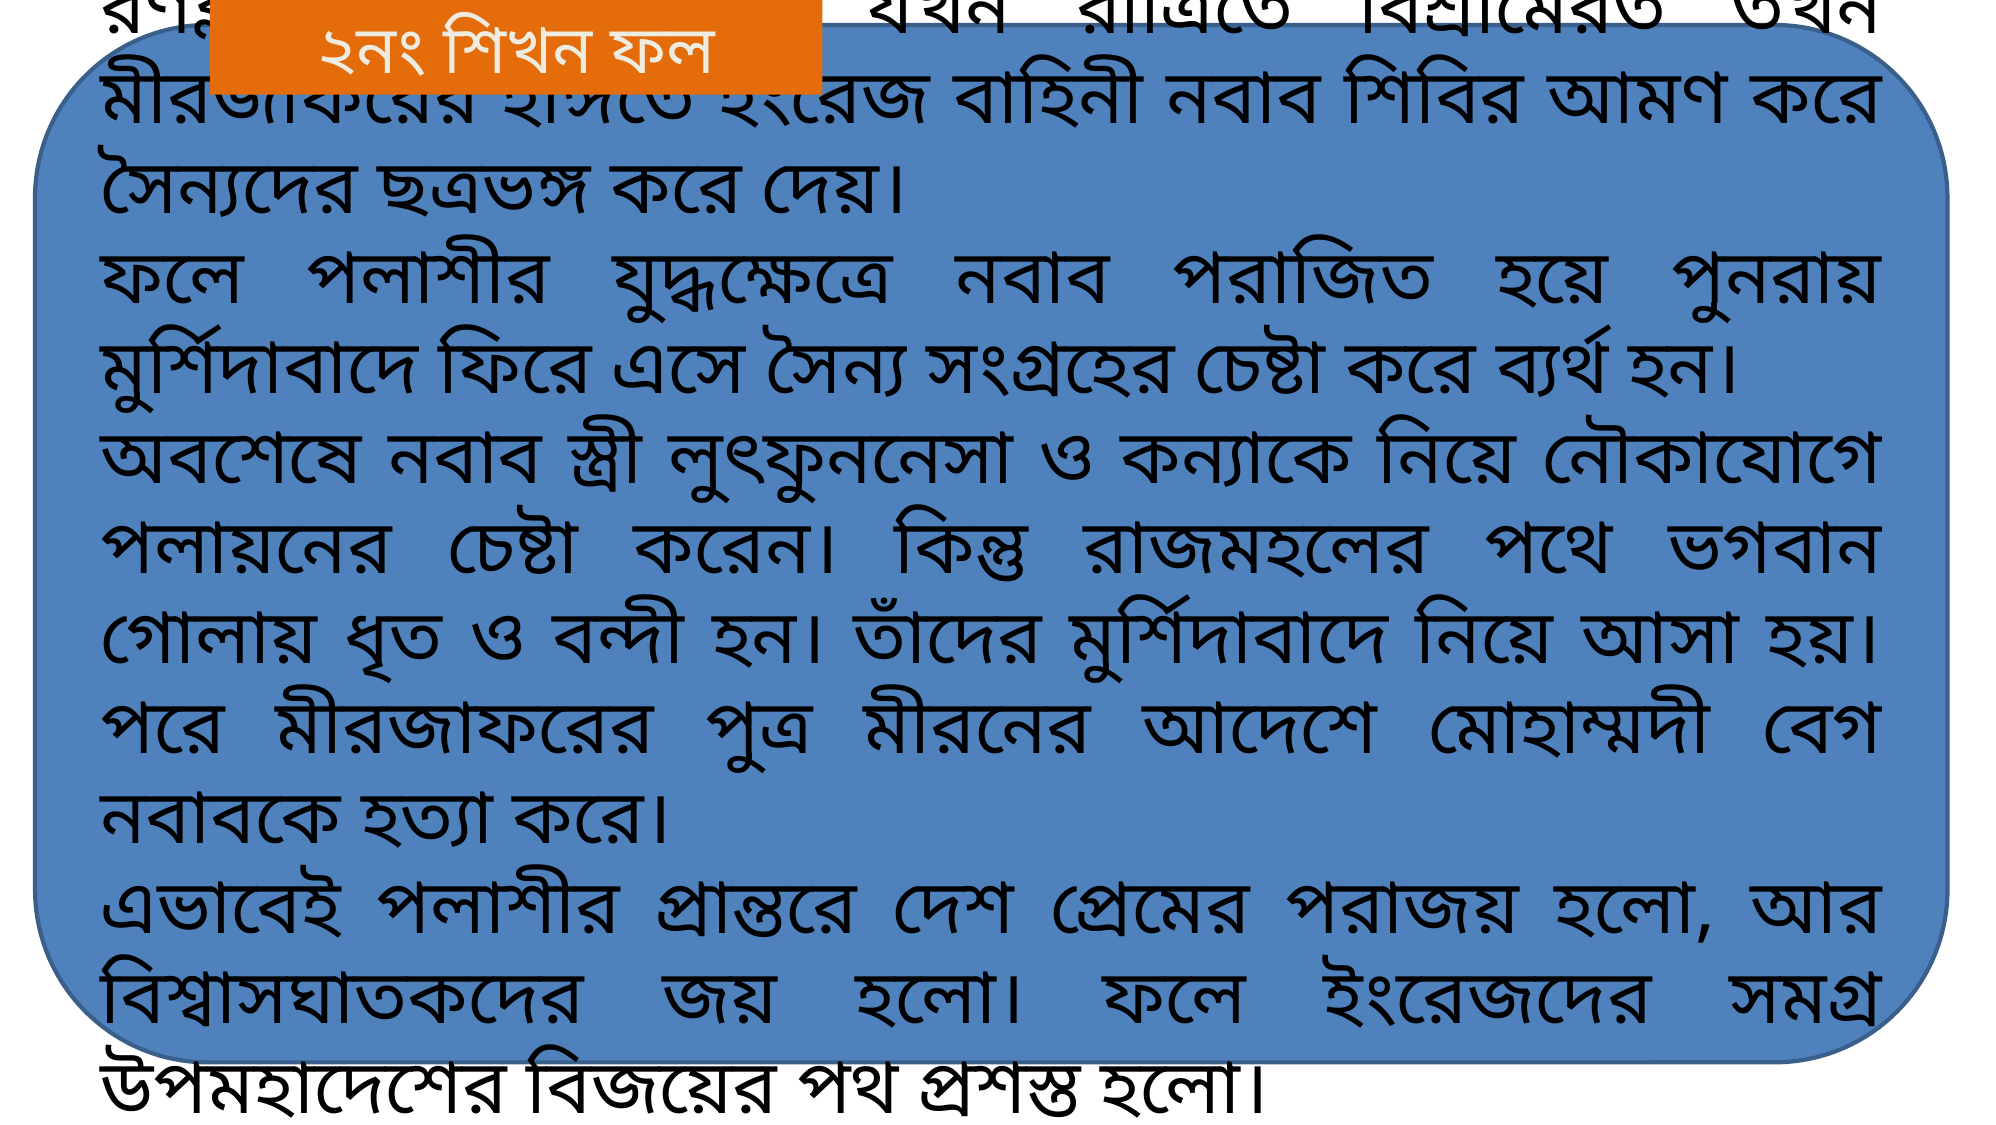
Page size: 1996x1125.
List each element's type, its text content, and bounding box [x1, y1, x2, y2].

text_box রণক্লান্ত নবাব বাহিনী যখন রাত্রিতে বিশ্রামেরত তখন মীরজাফরের ইঙ্গিতে ইংরেজ বাহিনী নবাব শিবির আমণ করে সৈন্যদের ছত্রভঙ্গ করে দেয়। ফলে পলাশীর যুদ্ধক্ষেত্রে নবাব পরাজিত হয়ে পুনরায় মুর্শিদাবাদে ফিরে এসে সৈন্য সংগ্রহের চেষ্টা করে ব্যর্থ হন। অবশেষে নবাব স্ত্রী লুৎফুননেসা ও কন্যাকে নিয়ে নৌকাযোগে পলায়নের চেষ্টা করেন। কিন্তু রাজমহলের পথে ভগবান গোলায় ধৃত ও বন্দী হন। তাঁদের মুর্শিদাবাদে নিয়ে আসা হয়। পরে মীরজাফরের পুত্র মীরনের আদেশে মোহাম্মদী বেগ নবাবকে হত্যা করে। এভাবেই পলাশীর প্রান্তরে দেশ প্রেমের পরাজয় হলো, আর বিশ্বাসঘাতকদের জয় হলো। ফলে ইংরেজদের সমগ্র উপমহাদেশের বিজয়ের পথ প্রশস্ত হলো। [32, 22, 1950, 1065]
text_box ২নং শিখন ফল [209, 0, 823, 95]
